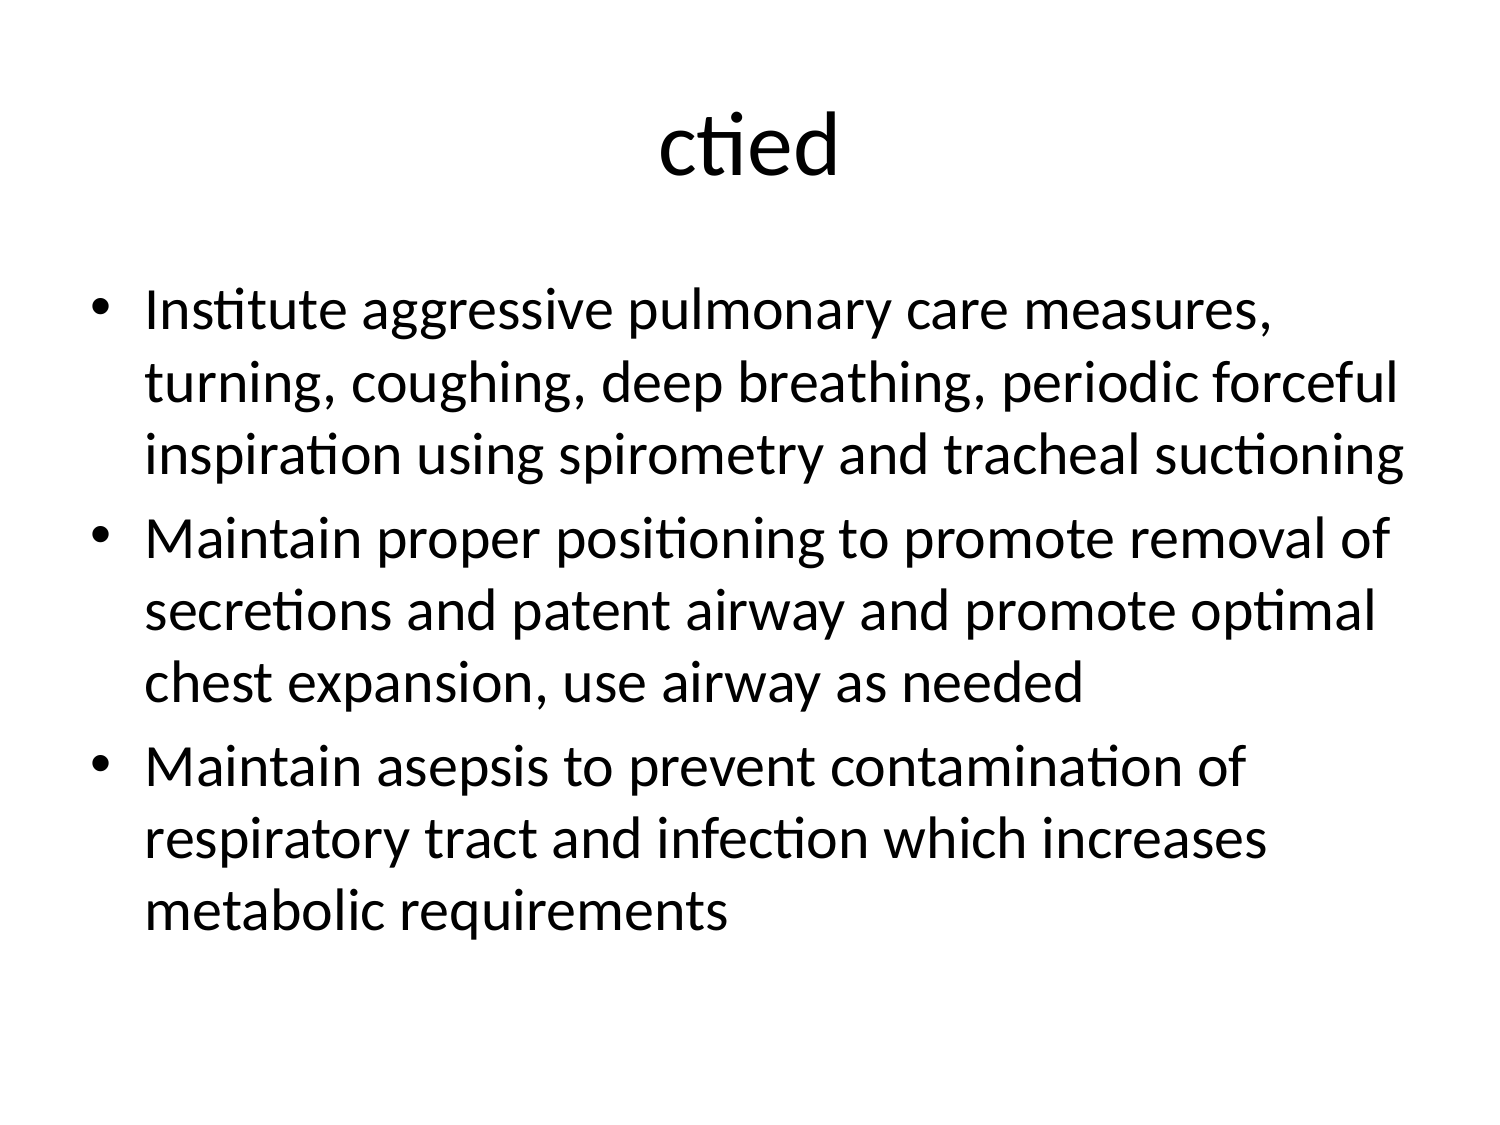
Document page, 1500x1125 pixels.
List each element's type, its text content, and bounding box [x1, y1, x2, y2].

list Institute aggressive pulmonary care measures, turning, coughing, deep breathing, periodic forceful inspiration using spirometry and tracheal suctioning Maintain proper positioning to promote removal of secretions and patent airway and promote optimal chest expansion, use airway as needed Maintain asepsis to prevent contamination of respiratory tract and infection which increases metabolic requirements [75, 262, 1425, 1005]
title ctied [75, 45, 1425, 233]
